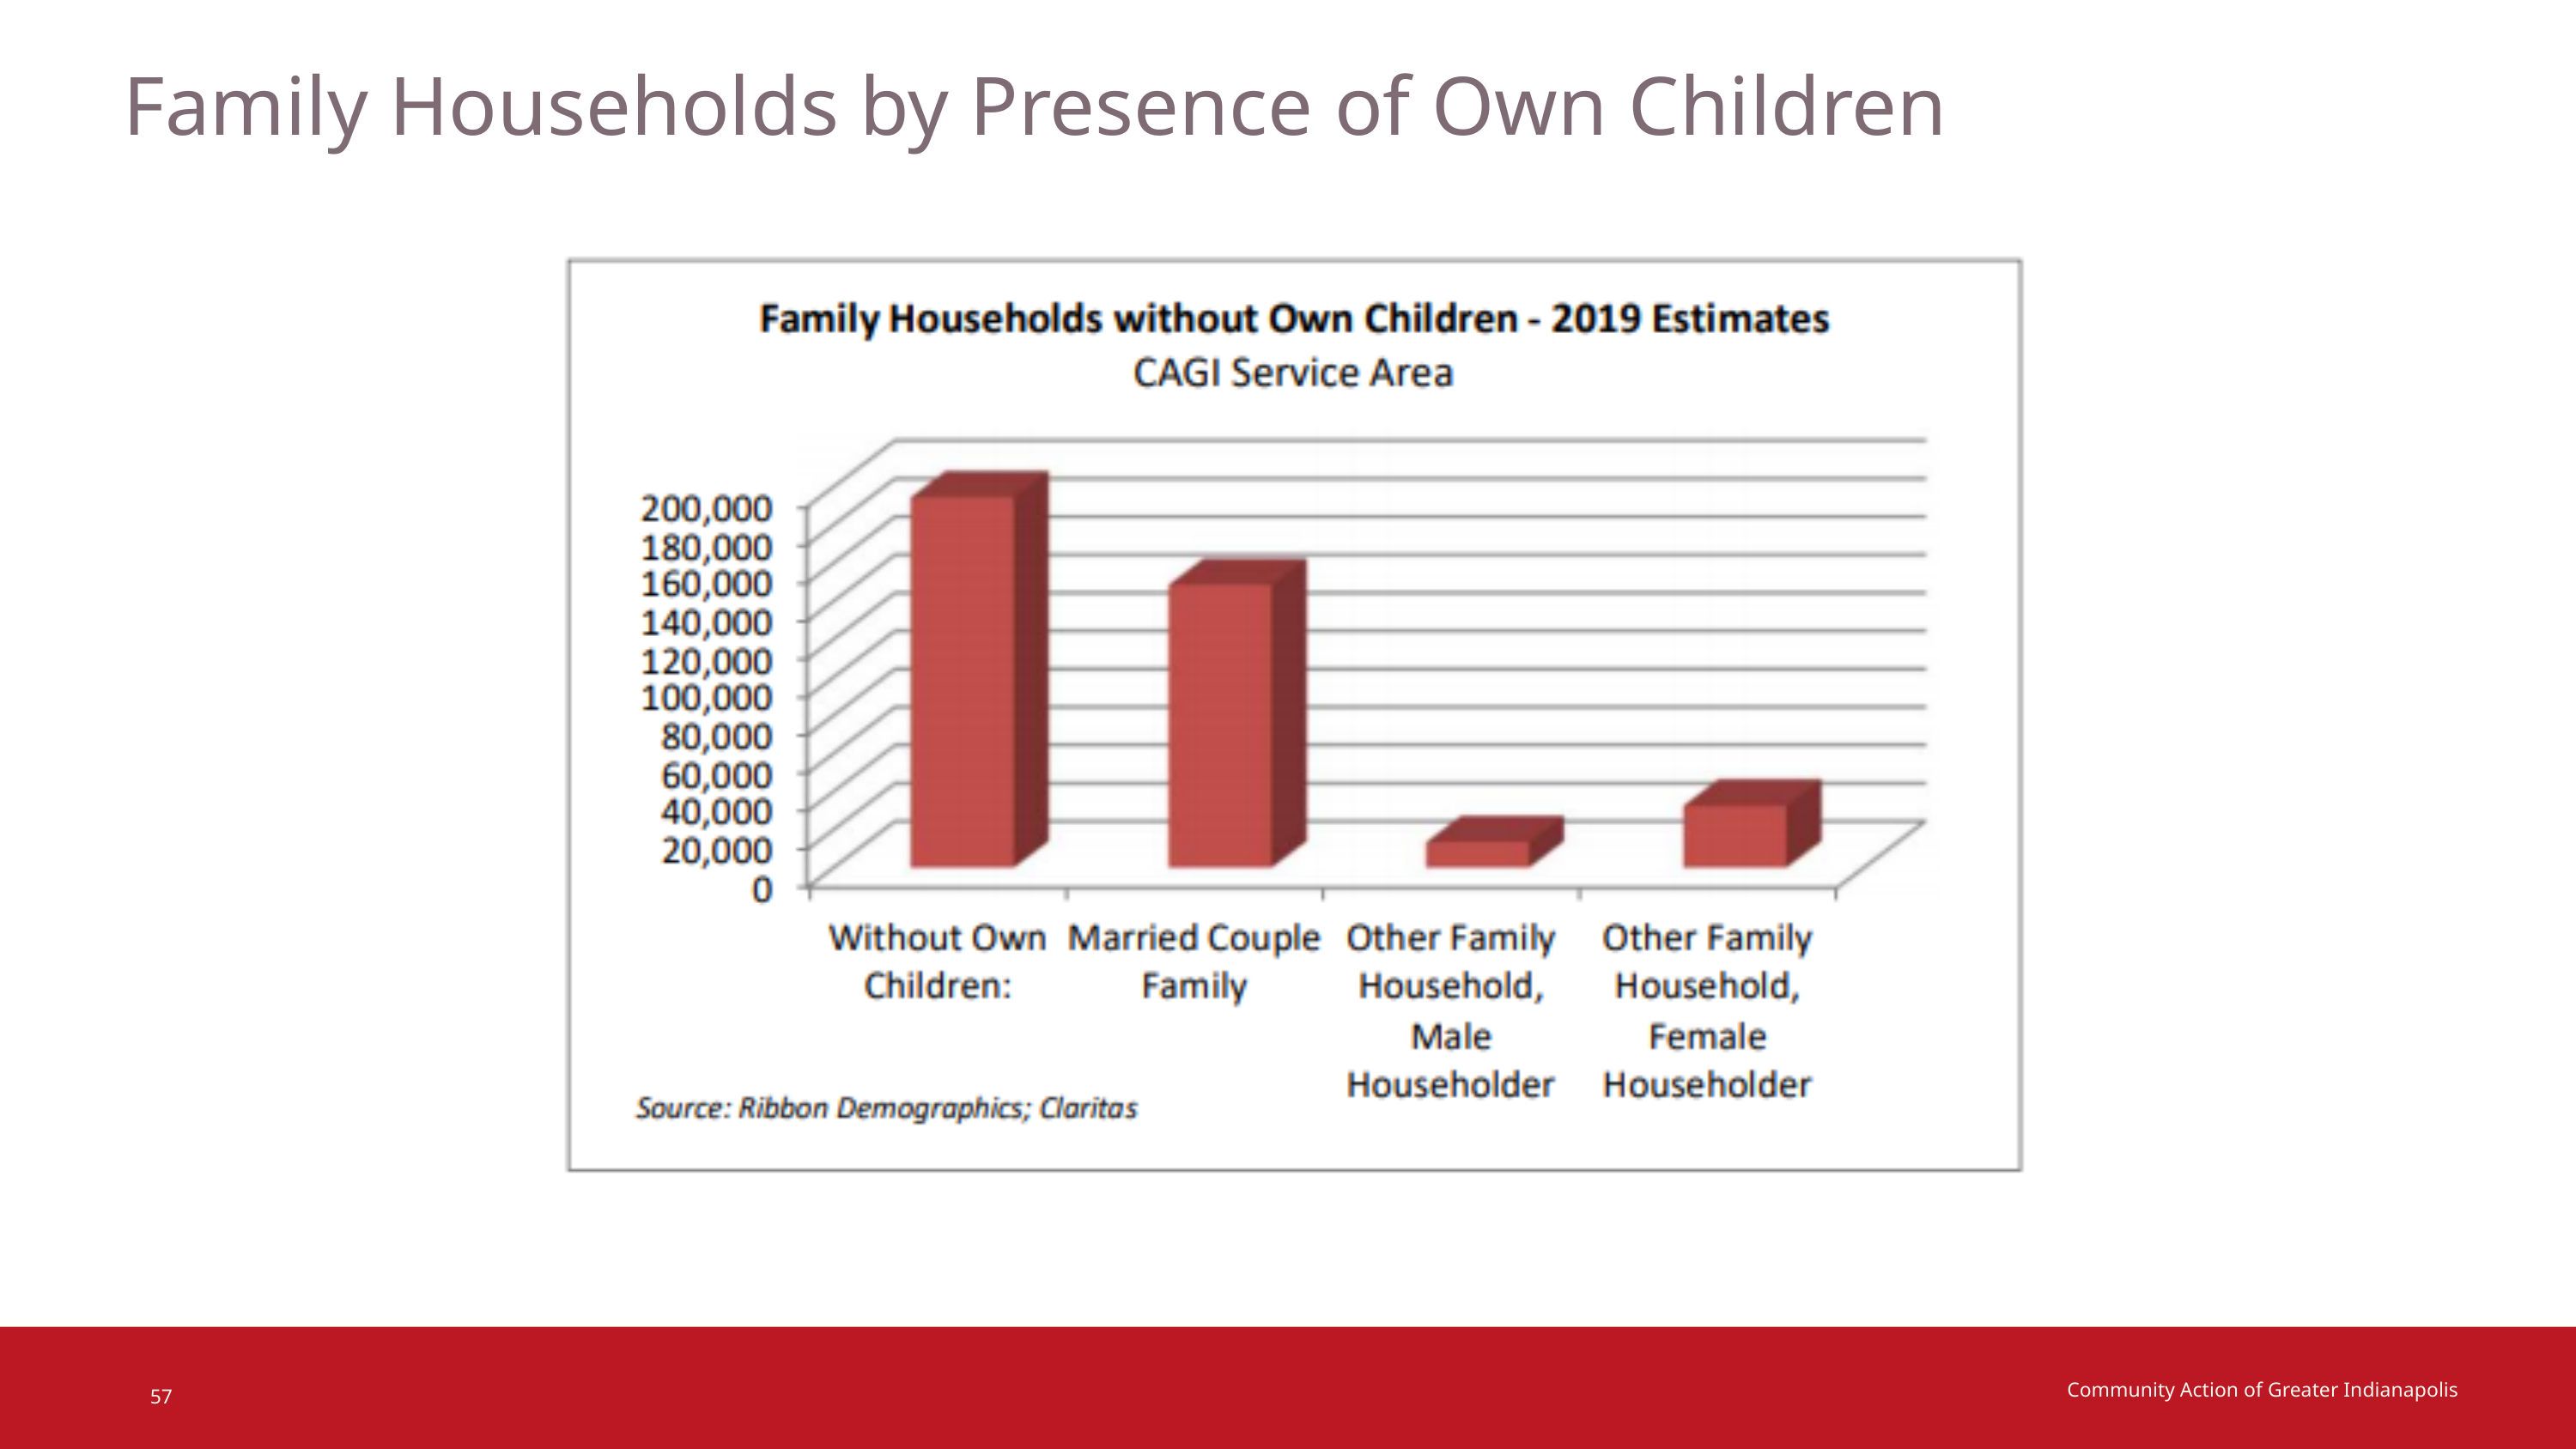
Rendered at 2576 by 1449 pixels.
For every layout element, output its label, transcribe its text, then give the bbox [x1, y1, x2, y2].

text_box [0, 1376, 2459, 1405]
text_box Family Households by Presence of Own Children [123, 38, 2403, 151]
text_box [0, 1326, 2576, 1449]
picture [504, 228, 2072, 1220]
